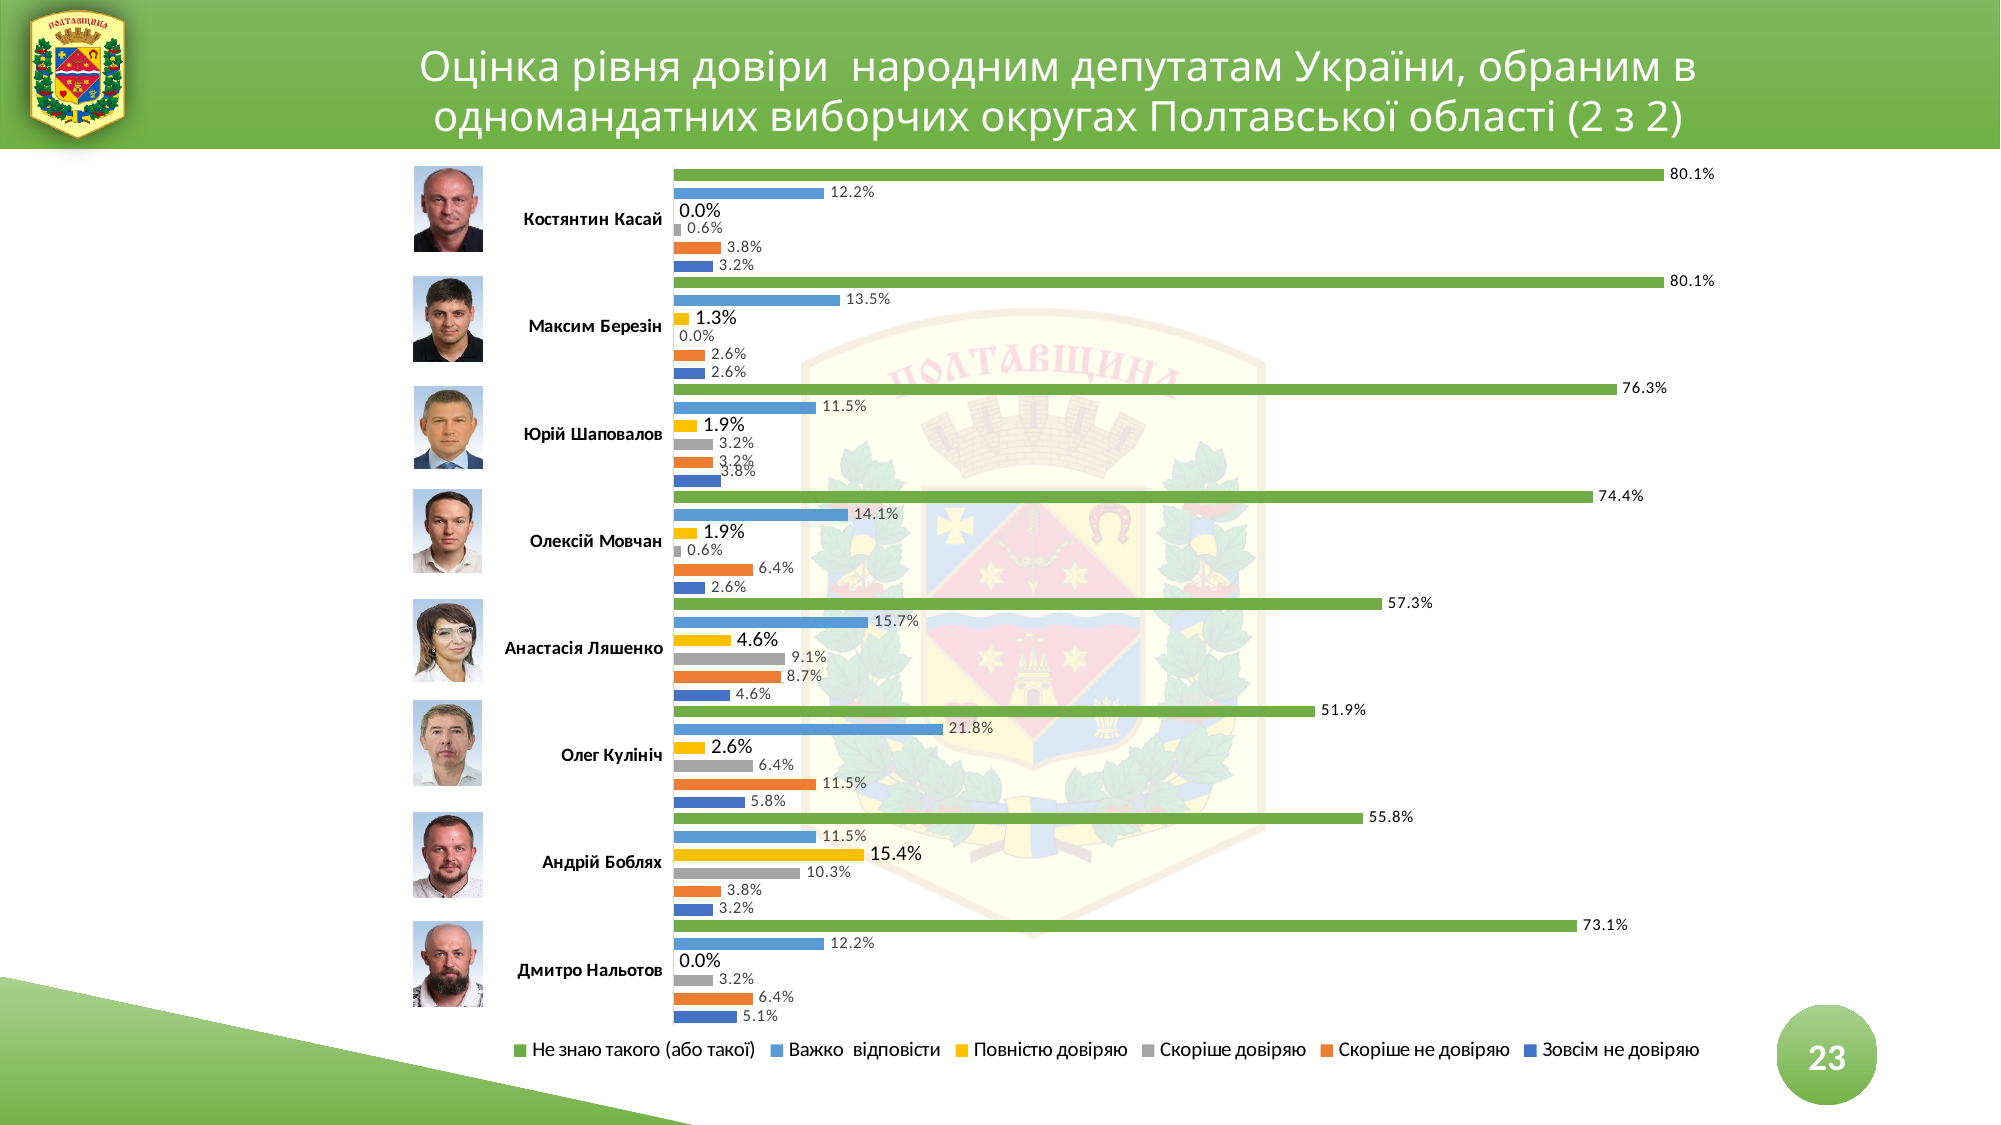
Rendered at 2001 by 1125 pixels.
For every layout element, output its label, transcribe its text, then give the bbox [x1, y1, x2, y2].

picture [413, 700, 478, 786]
slide_number 23 [1813, 1025, 1878, 1085]
picture [413, 276, 478, 362]
picture [413, 489, 478, 573]
picture [413, 921, 478, 1007]
picture [414, 166, 478, 252]
picture [413, 599, 478, 682]
chart [478, 148, 1813, 1088]
picture [30, 10, 125, 139]
picture [413, 812, 478, 898]
text_box Оцінка рівня довіри народним депутатам України, обраним в одномандатних виборчих округах Полтавської області (2 з 2) [238, 32, 1878, 148]
picture [414, 386, 478, 469]
